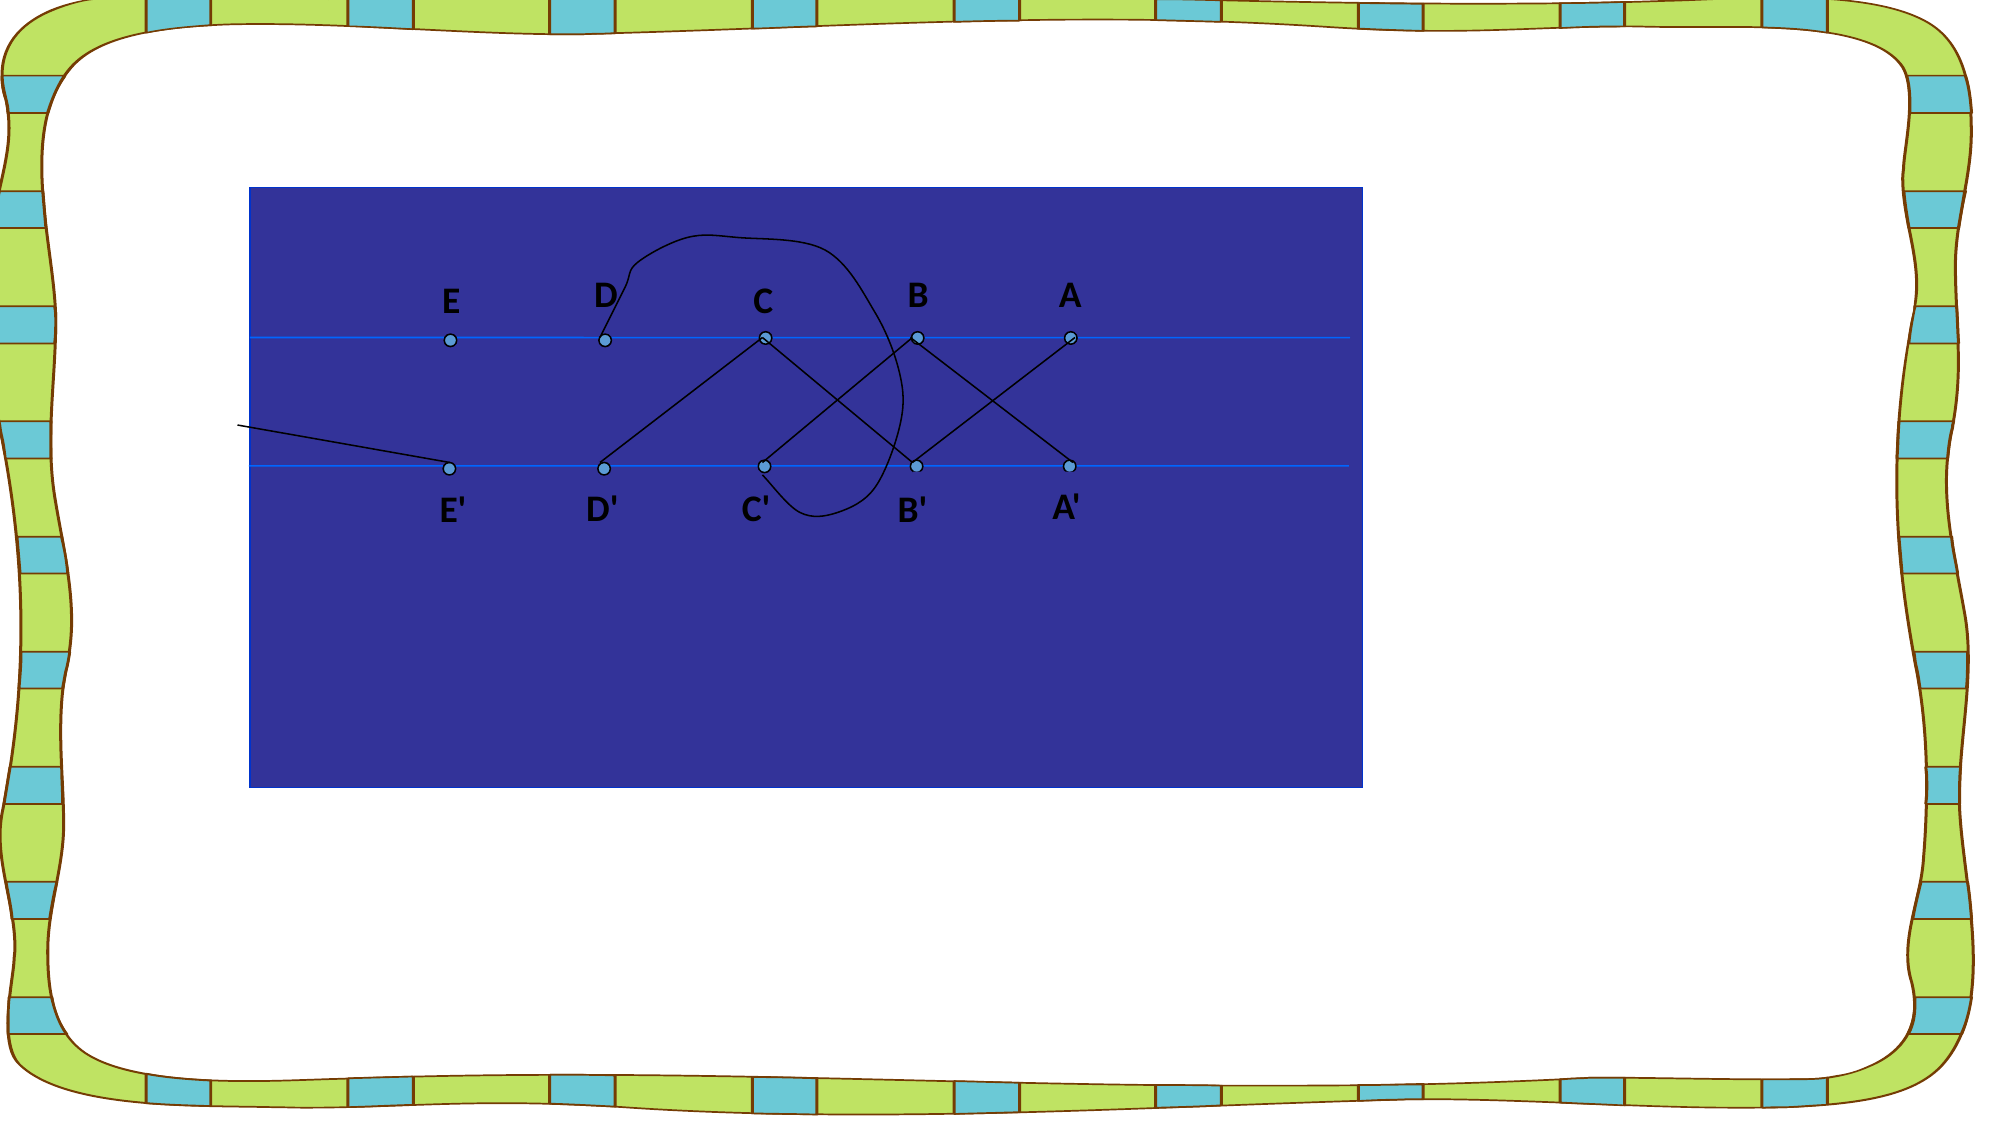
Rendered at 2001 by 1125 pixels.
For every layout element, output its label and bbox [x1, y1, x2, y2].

text_box [0, 0, 2000, 1125]
